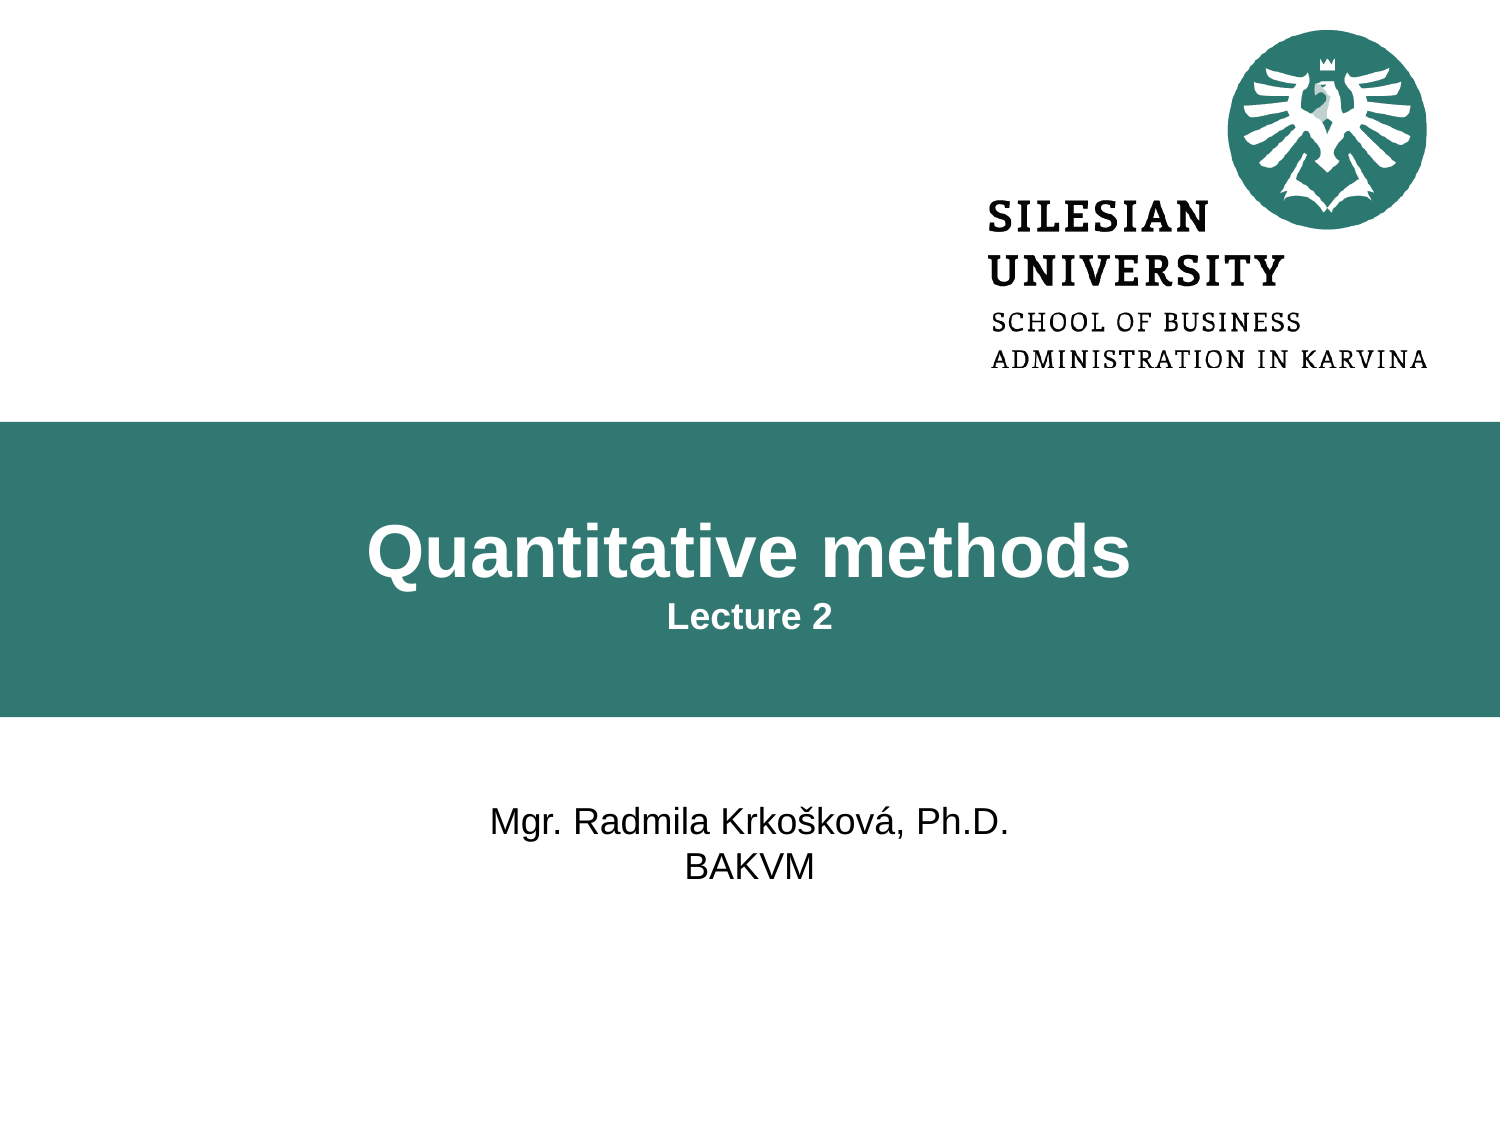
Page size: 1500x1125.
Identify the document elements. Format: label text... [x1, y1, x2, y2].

text_box Quantitative methods Lecture 2 [0, 420, 1500, 719]
picture [988, 30, 1427, 368]
text_box Mgr. Radmila Krkošková, Ph.D. BAKVM [0, 789, 1500, 894]
